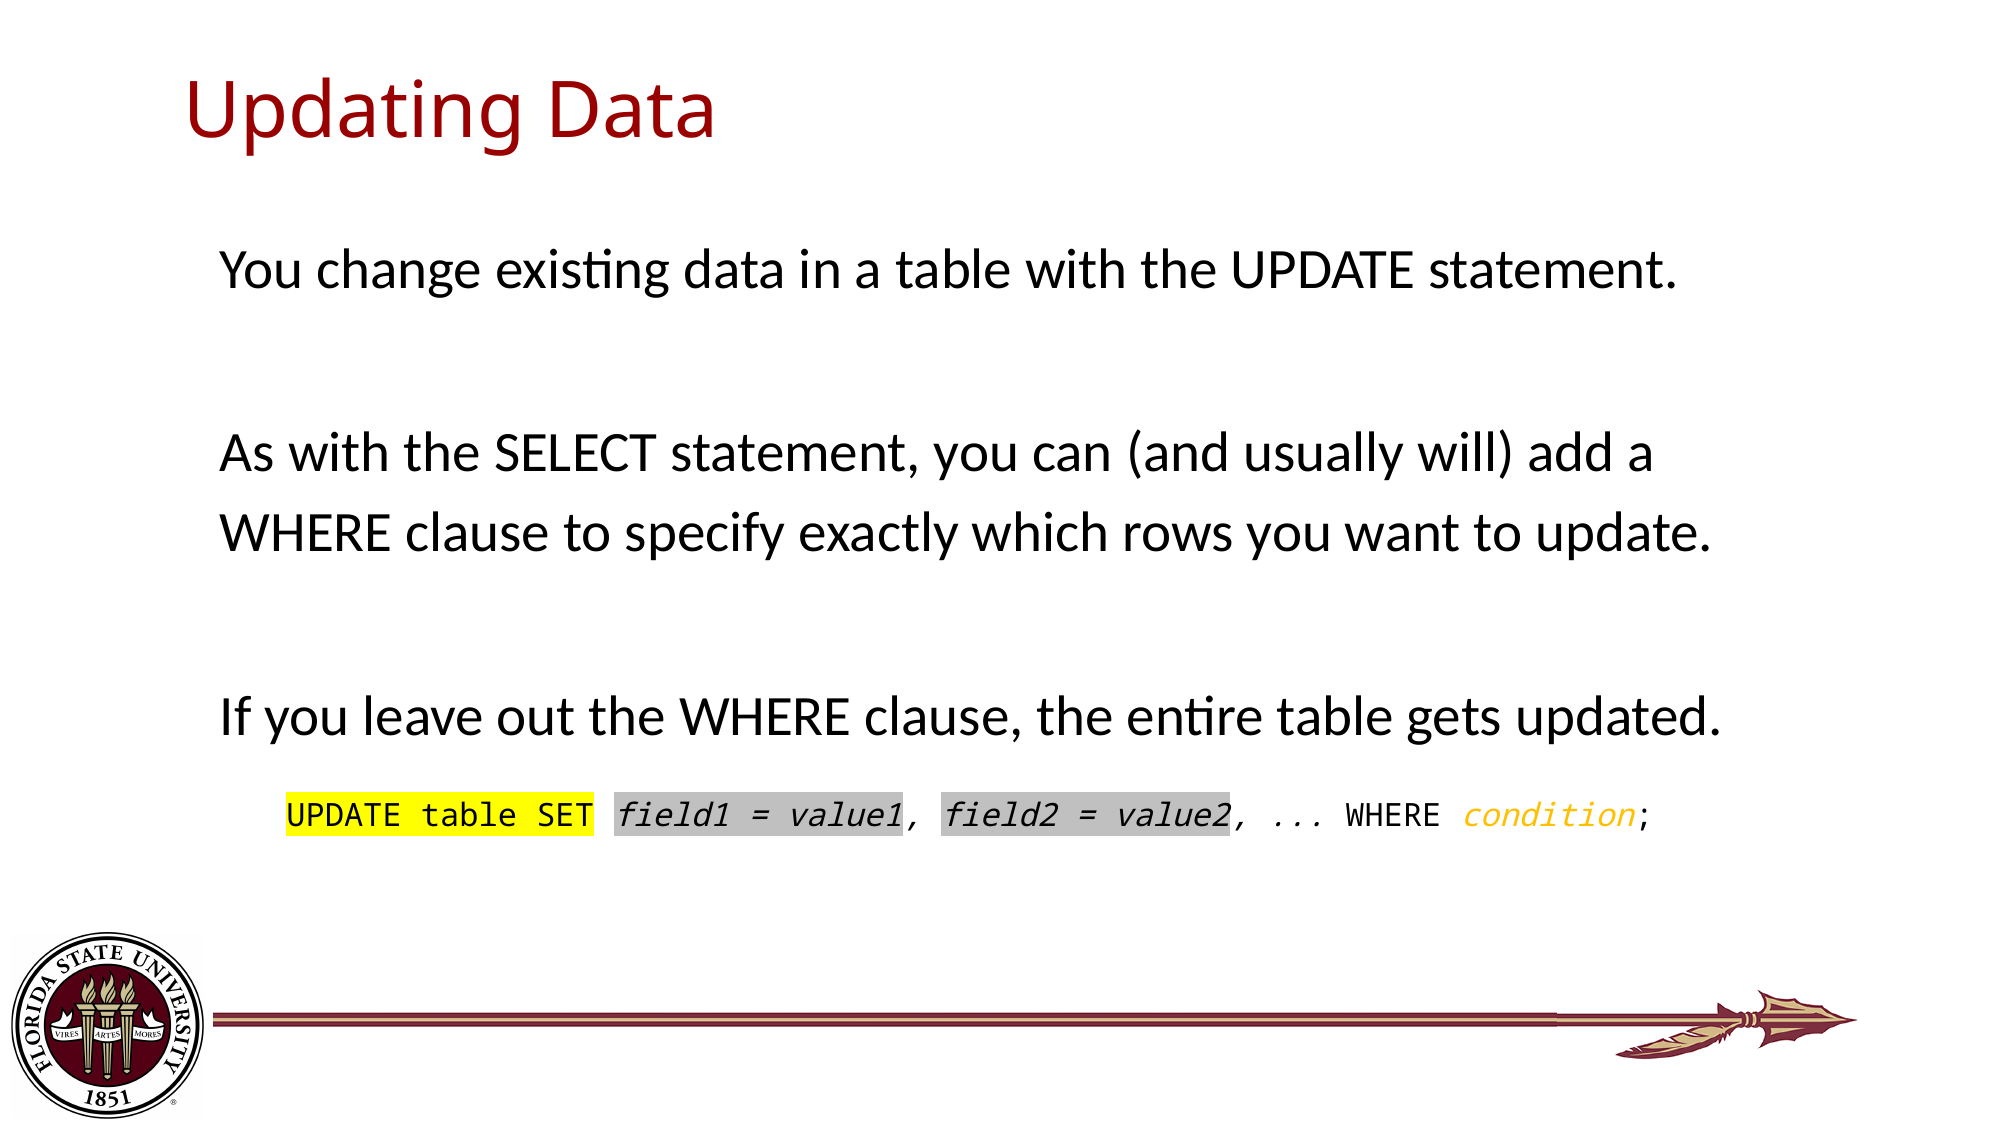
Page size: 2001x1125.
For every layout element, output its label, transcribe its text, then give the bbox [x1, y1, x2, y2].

picture [213, 895, 1863, 1125]
picture [11, 932, 204, 1119]
title Updating Data [175, 62, 1549, 164]
list You change existing data in a table with the UPDATE statement. As with the SELECT statement, you can (and usually will) add a WHERE clause to specify exactly which rows you want to update. If you leave out the WHERE clause, the entire table gets updated. UPDATE table SET field1 = value1, field2 = value2, ... WHERE condition; [211, 211, 1763, 913]
